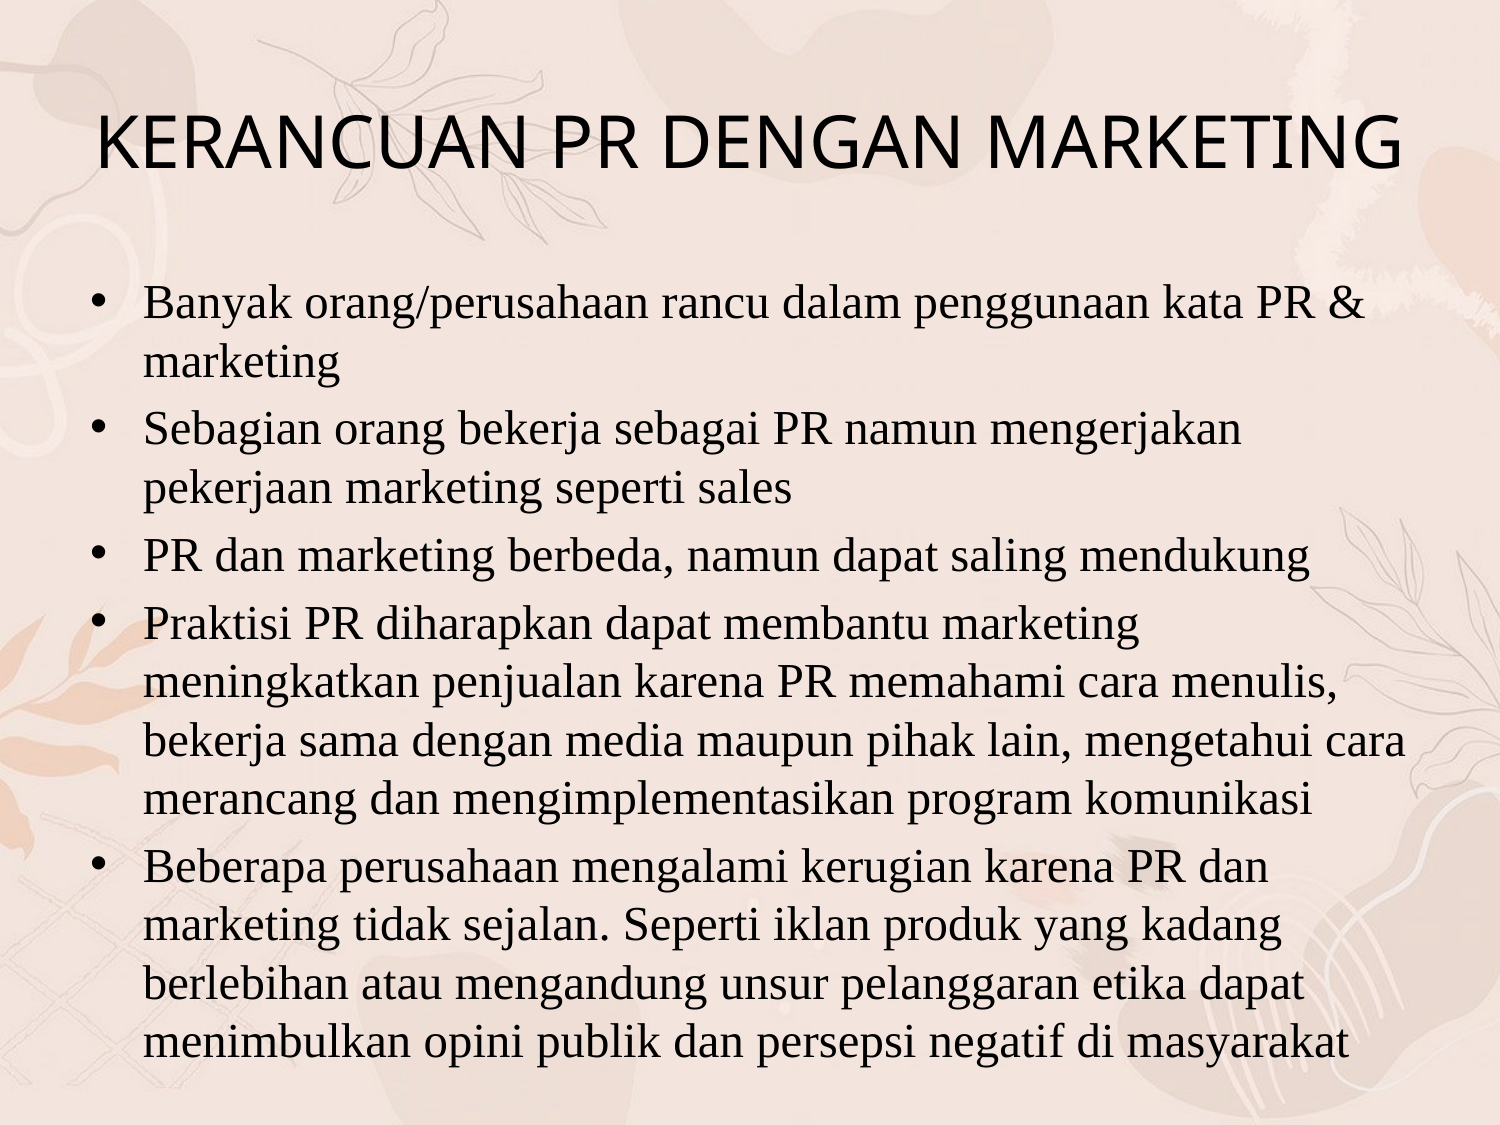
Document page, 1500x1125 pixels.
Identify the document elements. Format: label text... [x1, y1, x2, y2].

list Banyak orang/perusahaan rancu dalam penggunaan kata PR & marketing Sebagian orang bekerja sebagai PR namun mengerjakan pekerjaan marketing seperti sales PR dan marketing berbeda, namun dapat saling mendukung Praktisi PR diharapkan dapat membantu marketing meningkatkan penjualan karena PR memahami cara menulis, bekerja sama dengan media maupun pihak lain, mengetahui cara merancang dan mengimplementasikan program komunikasi Beberapa perusahaan mengalami kerugian karena PR dan marketing tidak sejalan. Seperti iklan produk yang kadang berlebihan atau mengandung unsur pelanggaran etika dapat menimbulkan opini publik dan persepsi negatif di masyarakat [75, 262, 1425, 1125]
title KERANCUAN PR DENGAN MARKETING [75, 45, 1425, 233]
